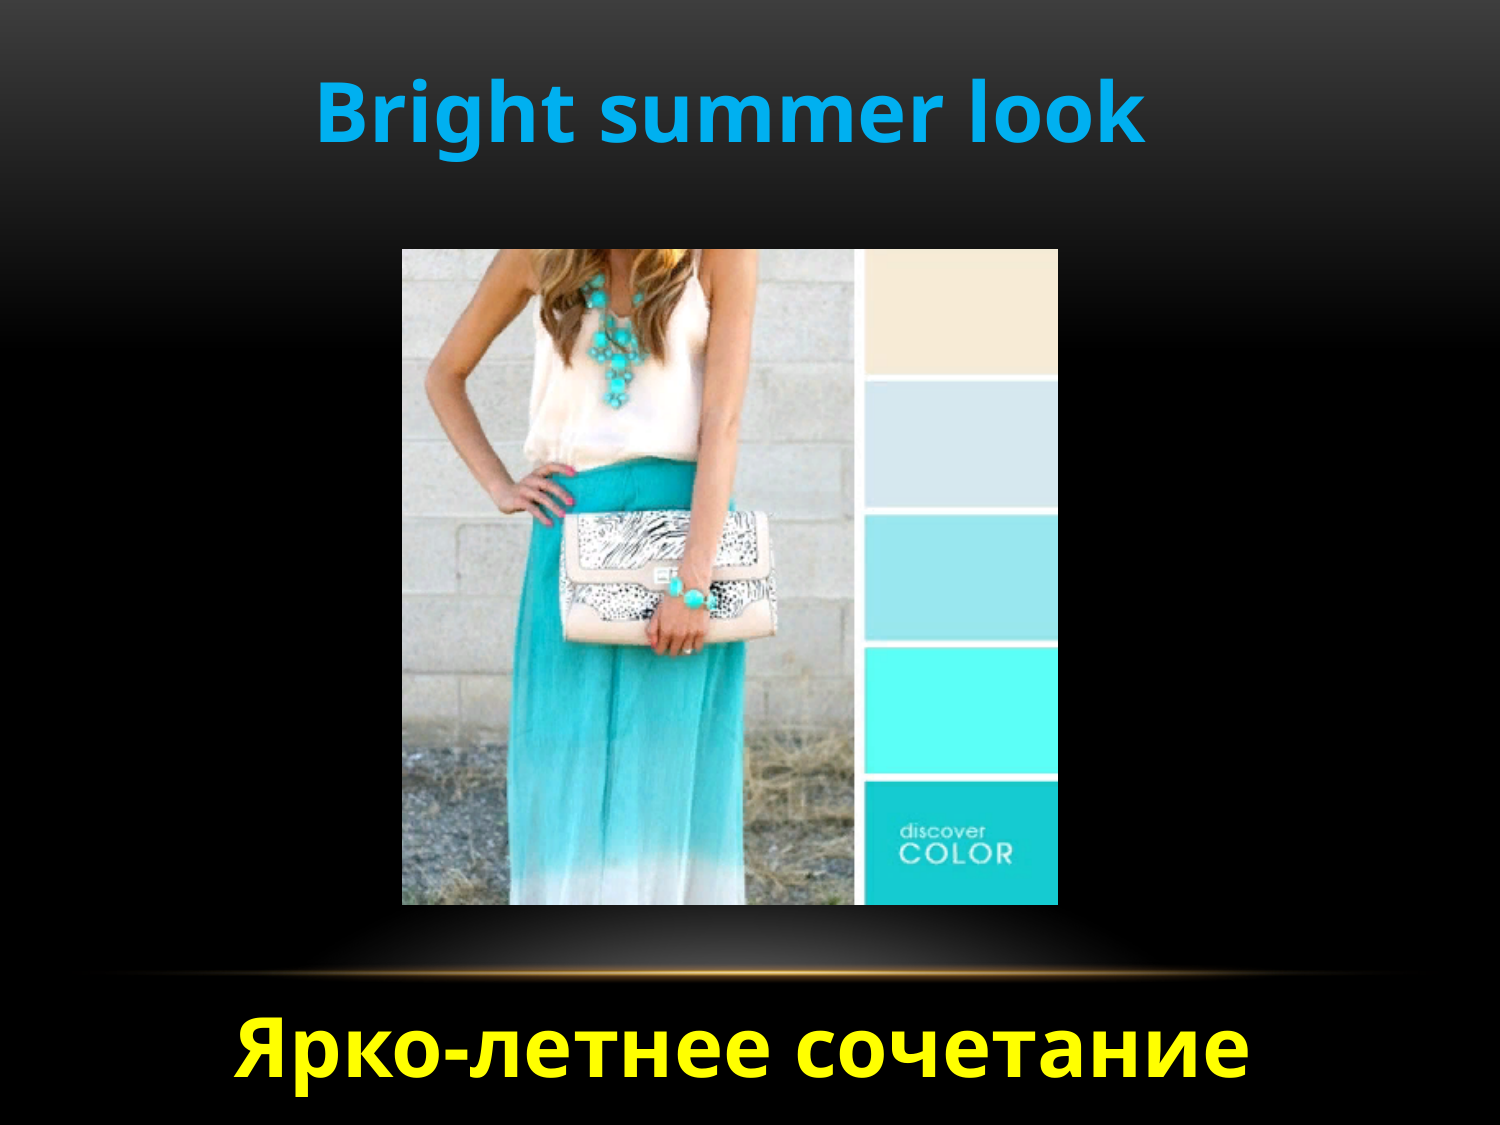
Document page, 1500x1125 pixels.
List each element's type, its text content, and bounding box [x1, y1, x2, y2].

text_box Ярко-летнее сочетание [32, 986, 1455, 1102]
picture [0, 0, 1500, 1125]
text_box Bright summer look [2, 66, 1452, 275]
